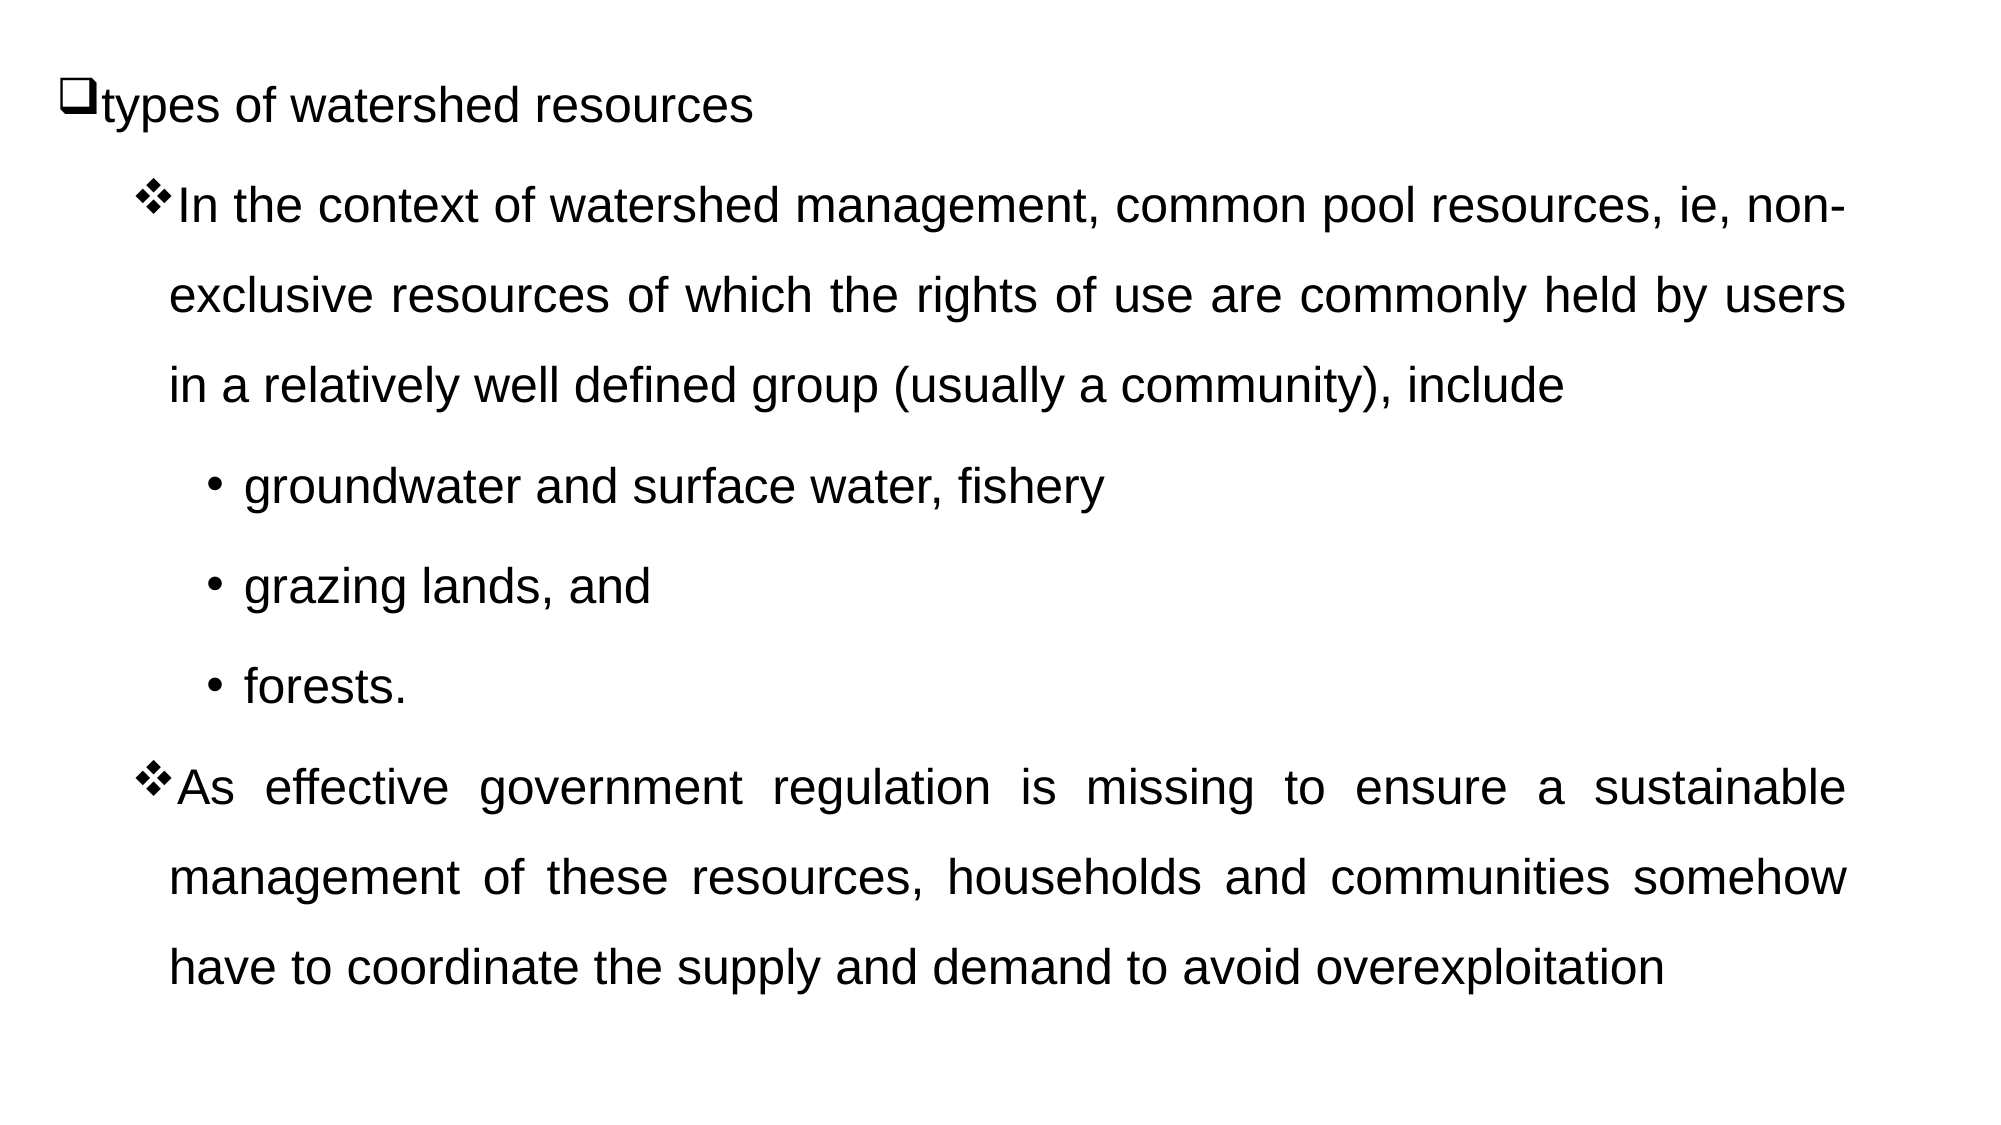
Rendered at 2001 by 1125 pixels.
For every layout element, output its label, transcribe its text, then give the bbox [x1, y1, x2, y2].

list types of watershed resources In the context of watershed management, common pool resources, ie, non-exclusive resources of which the rights of use are commonly held by users in a relatively well defined group (usually a community), include groundwater and surface water, fishery grazing lands, and forests. As effective government regulation is missing to ensure a sustainable management of these resources, households and communities somehow have to coordinate the supply and demand to avoid overexploitation [41, 34, 1863, 1105]
